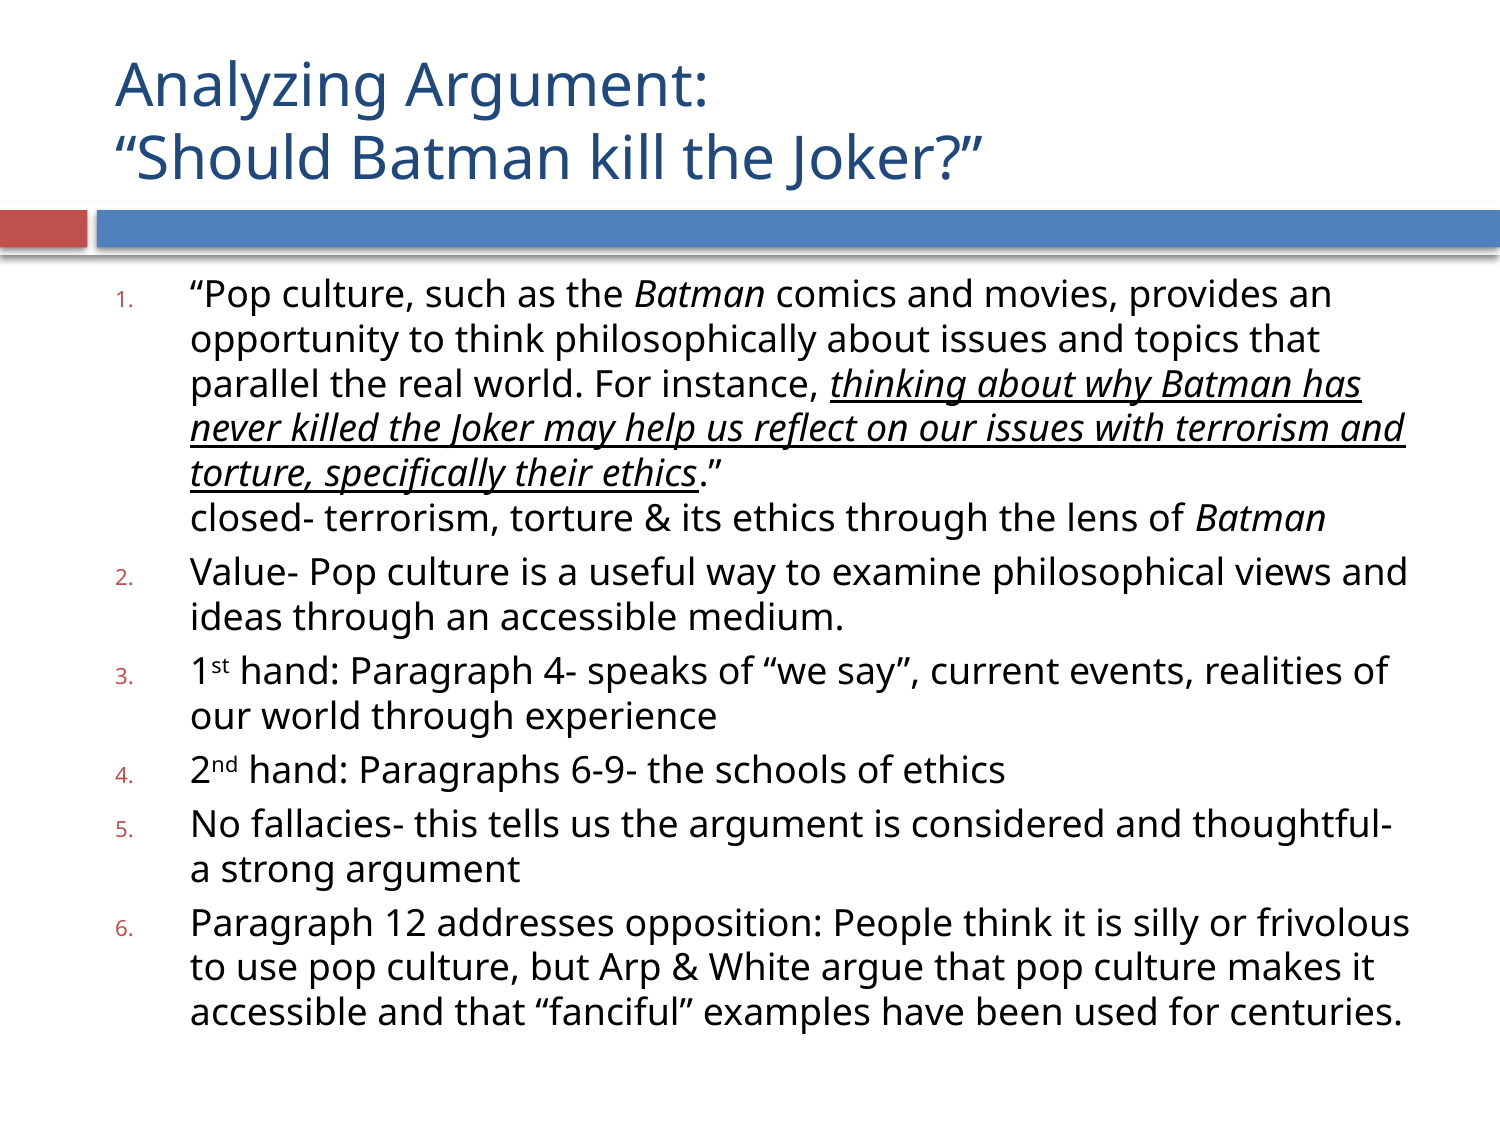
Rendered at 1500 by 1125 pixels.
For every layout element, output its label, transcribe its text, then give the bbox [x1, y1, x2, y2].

list “Pop culture, such as the Batman comics and movies, provides an opportunity to think philosophically about issues and topics that parallel the real world. For instance, thinking about why Batman has never killed the Joker may help us reflect on our issues with terrorism and torture, specifically their ethics.” closed- terrorism, torture & its ethics through the lens of Batman Value- Pop culture is a useful way to examine philosophical views and ideas through an accessible medium. 1st hand: Paragraph 4- speaks of “we say”, current events, realities of our world through experience 2nd hand: Paragraphs 6-9- the schools of ethics No fallacies- this tells us the argument is considered and thoughtful- a strong argument Paragraph 12 addresses opposition: People think it is silly or frivolous to use pop culture, but Arp & White argue that pop culture makes it accessible and that “fanciful” examples have been used for centuries. [100, 262, 1438, 1063]
title Analyzing Argument: “Should Batman kill the Joker?” [100, 37, 1438, 200]
